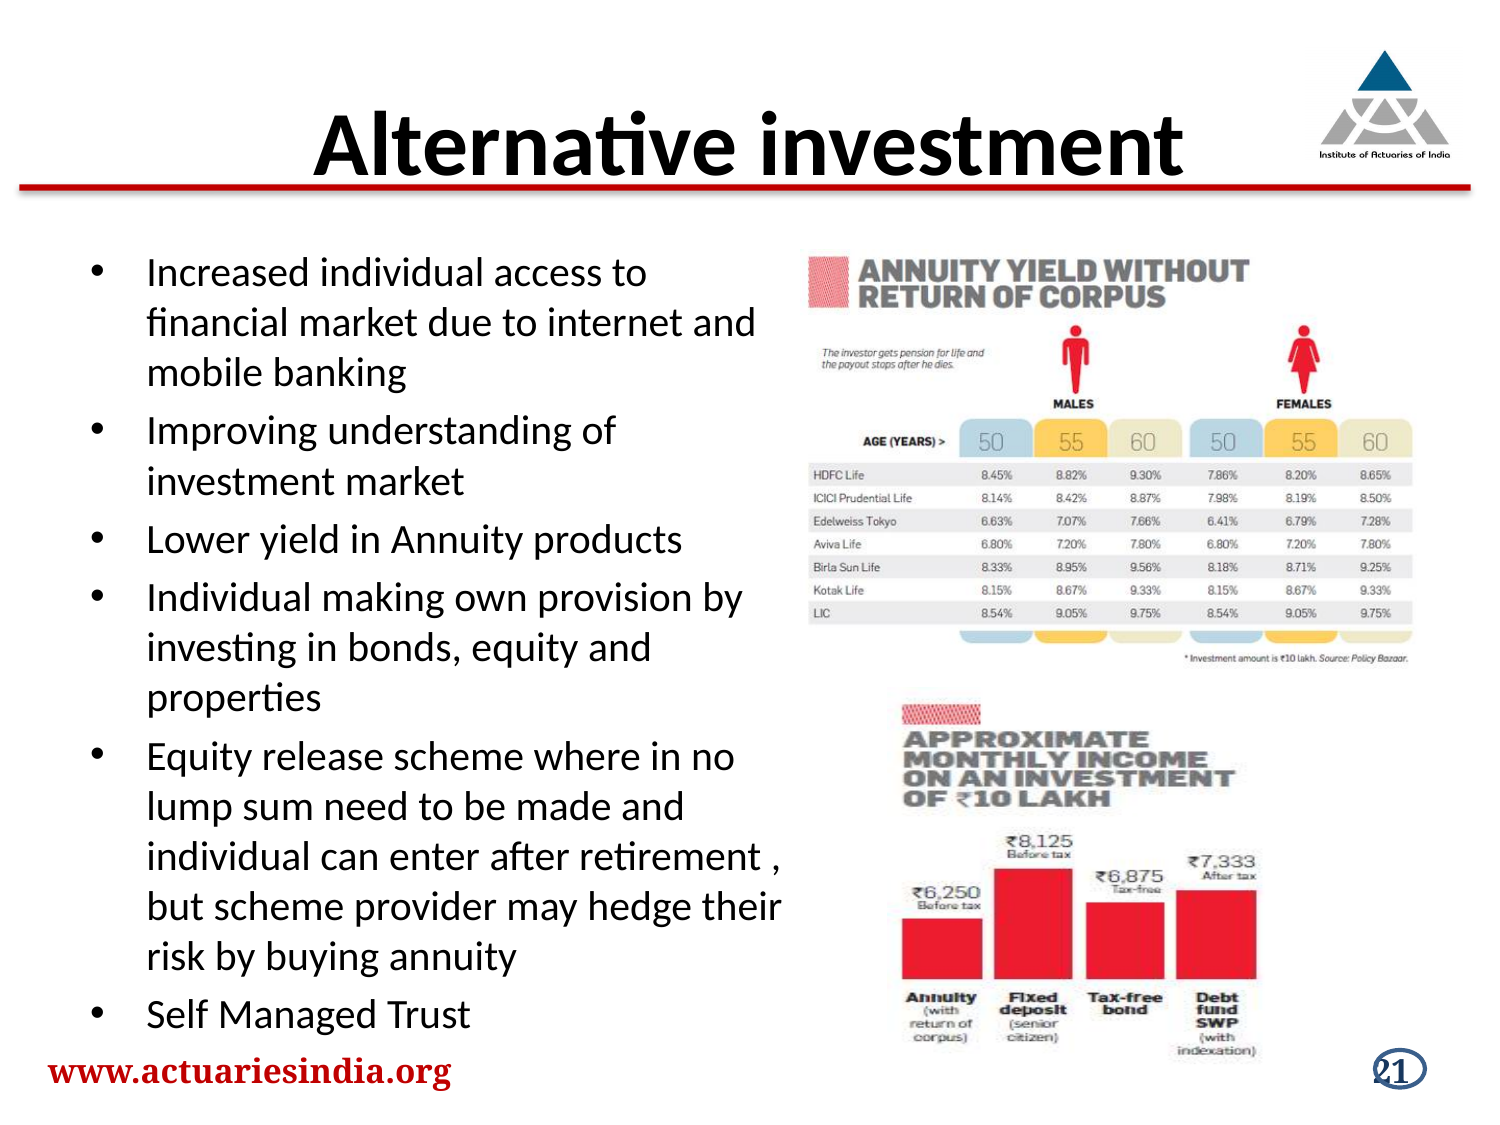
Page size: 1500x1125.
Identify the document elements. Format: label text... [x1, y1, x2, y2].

title Alternative investment [75, 45, 1425, 233]
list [799, 249, 1426, 676]
text_box [1372, 1047, 1428, 1090]
list Increased individual access to financial market due to internet and mobile banking Improving understanding of investment market Lower yield in Annuity products Individual making own provision by investing in bonds, equity and properties Equity release scheme where in no lump sum need to be made and individual can enter after retirement , but scheme provider may hedge their risk by buying annuity Self Managed Trust [75, 237, 800, 1075]
picture [887, 687, 1296, 1076]
picture [1425, 45, 1463, 160]
footer www.actuariesindia.org [12, 1042, 488, 1103]
slide_number 21 [1074, 1042, 1425, 1103]
